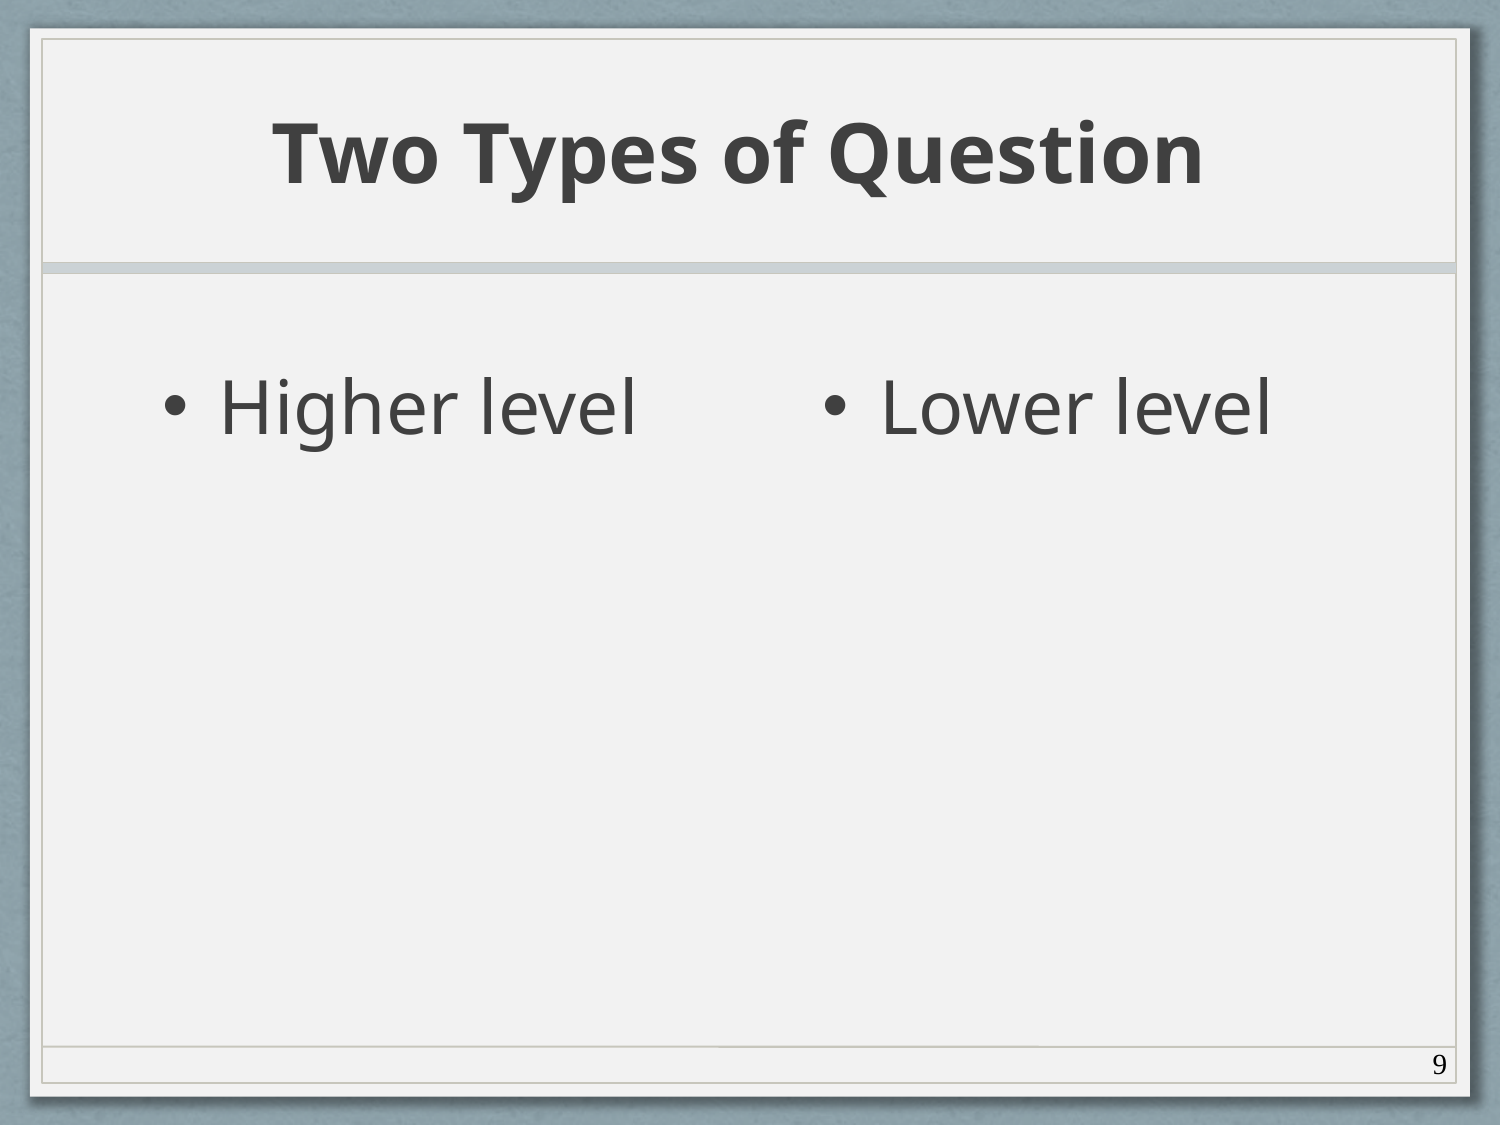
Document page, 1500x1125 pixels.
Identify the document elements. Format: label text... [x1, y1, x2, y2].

list Lower level [807, 352, 1393, 997]
text_box 9 [1149, 1024, 1463, 1100]
list Higher level [147, 352, 733, 997]
title Two Types of Question [147, 39, 1353, 261]
